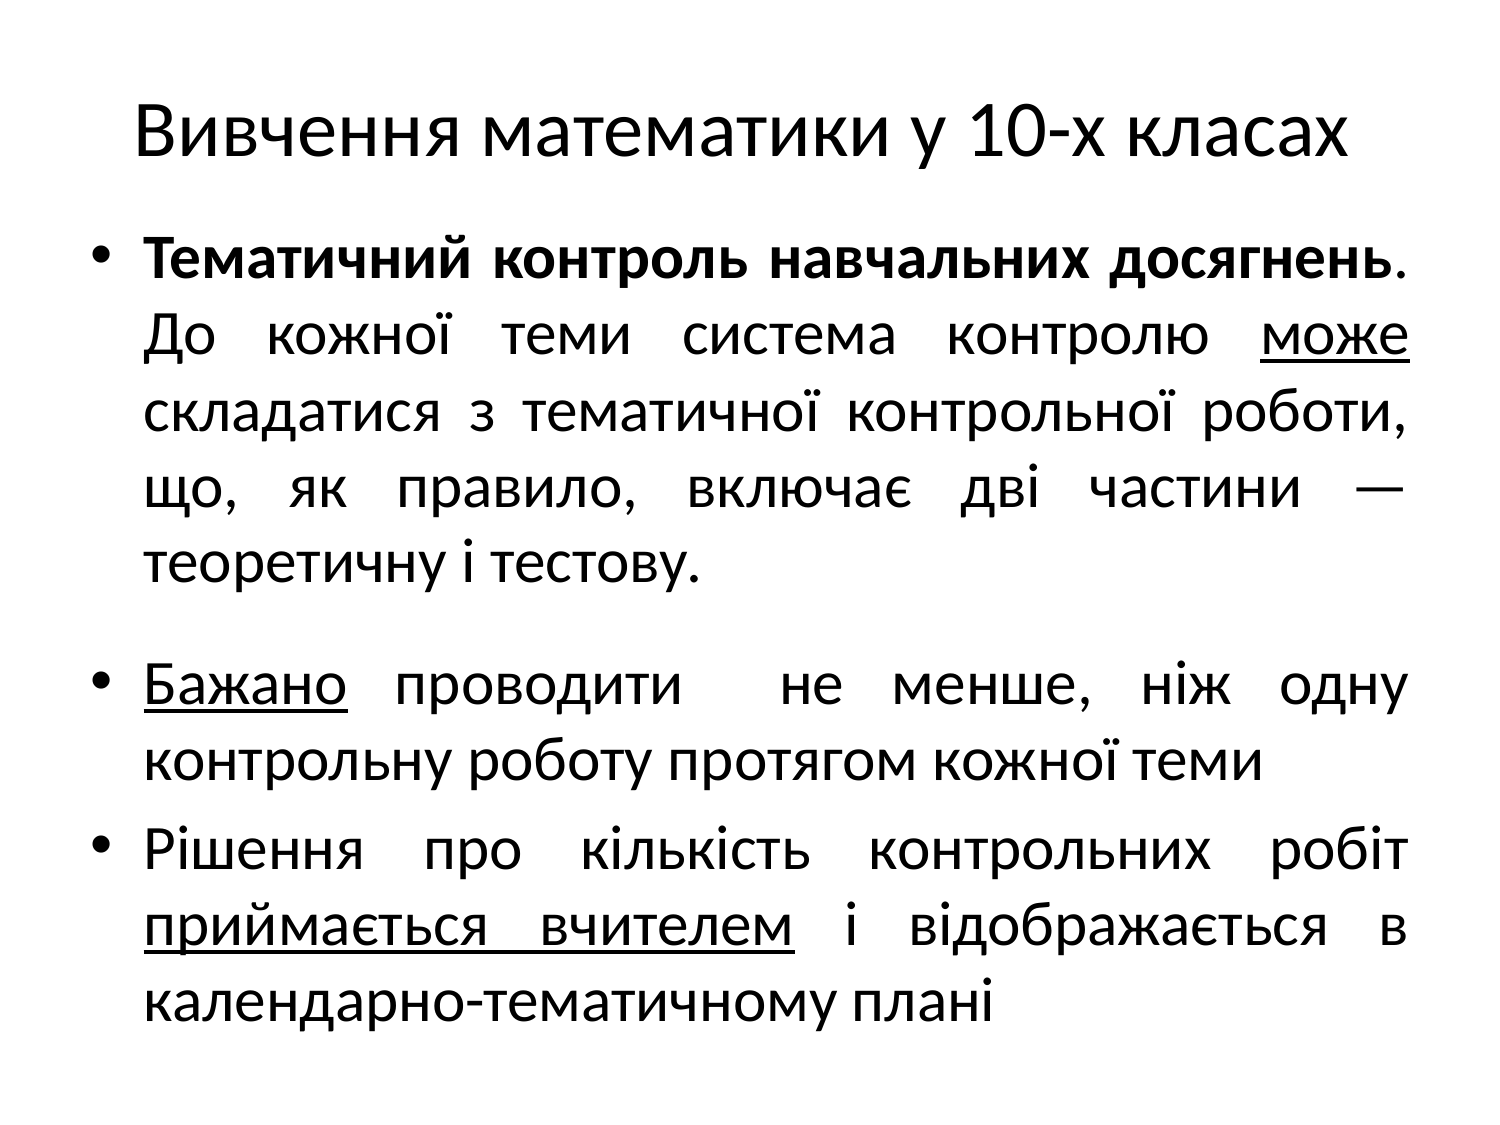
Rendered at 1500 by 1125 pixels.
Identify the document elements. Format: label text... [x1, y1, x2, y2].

list Тематичний контроль навчальних досягнень. До кожної теми система контролю може складатися з тематичної контрольної роботи, що, як правило, включає дві частини — теоретичну і тестову. Бажано проводити не менше, ніж одну контрольну роботу протягом кожної теми Рішення про кількість контрольних робіт приймається вчителем і відображається в календарно-тематичному плані [75, 208, 1425, 1047]
title Вивчення математики у 10-х класах [76, 30, 1427, 219]
